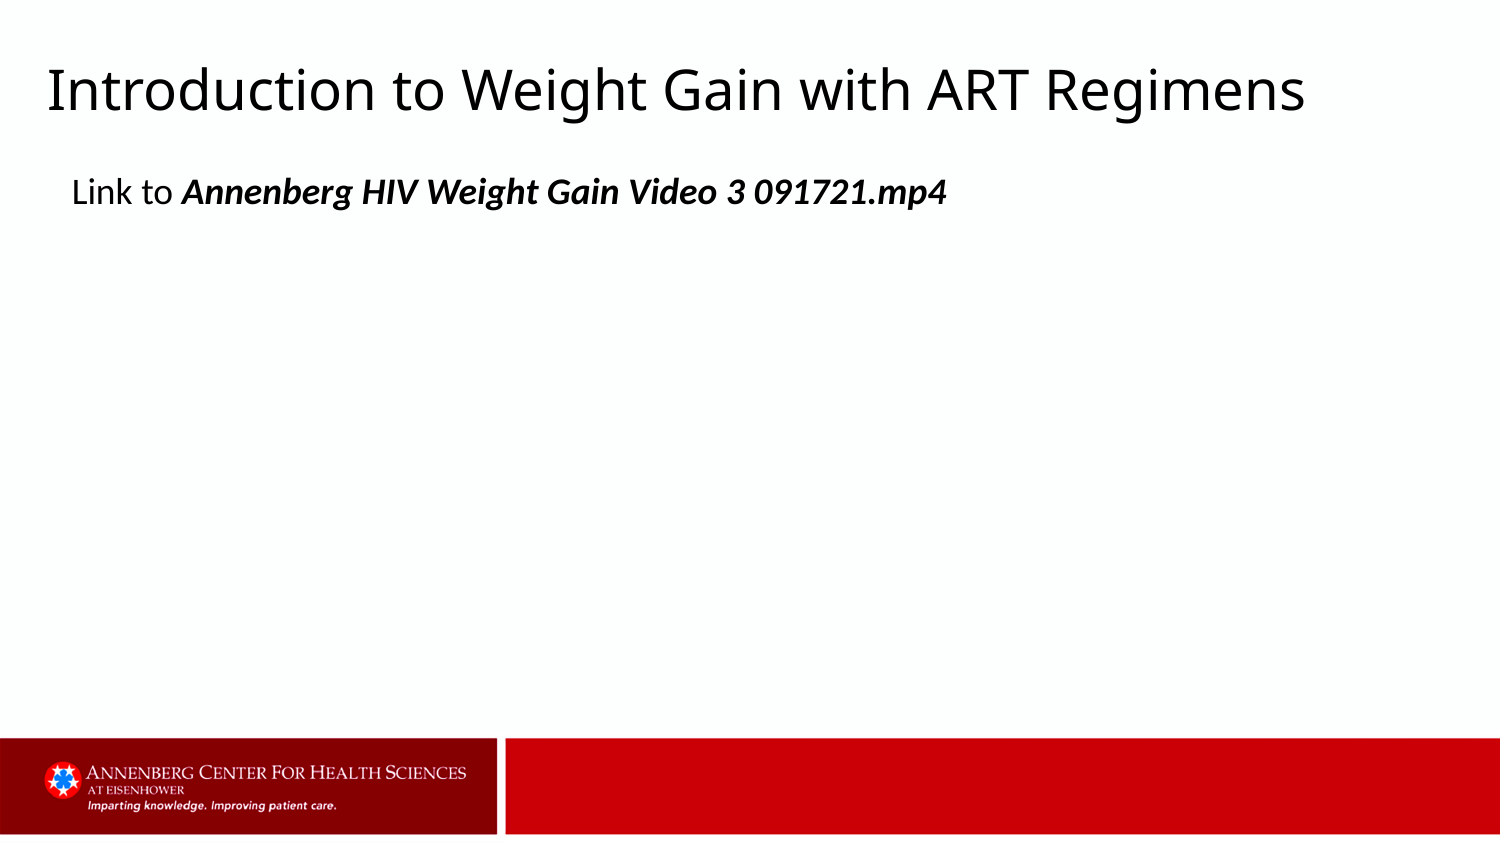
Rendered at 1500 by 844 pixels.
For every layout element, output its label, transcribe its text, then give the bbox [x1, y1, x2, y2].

picture [0, 0, 1500, 844]
title Introduction to Weight Gain with ART Regimens [32, 21, 1470, 163]
list Link to Annenberg HIV Weight Gain Video 3 091721.mp4 [56, 165, 1452, 696]
